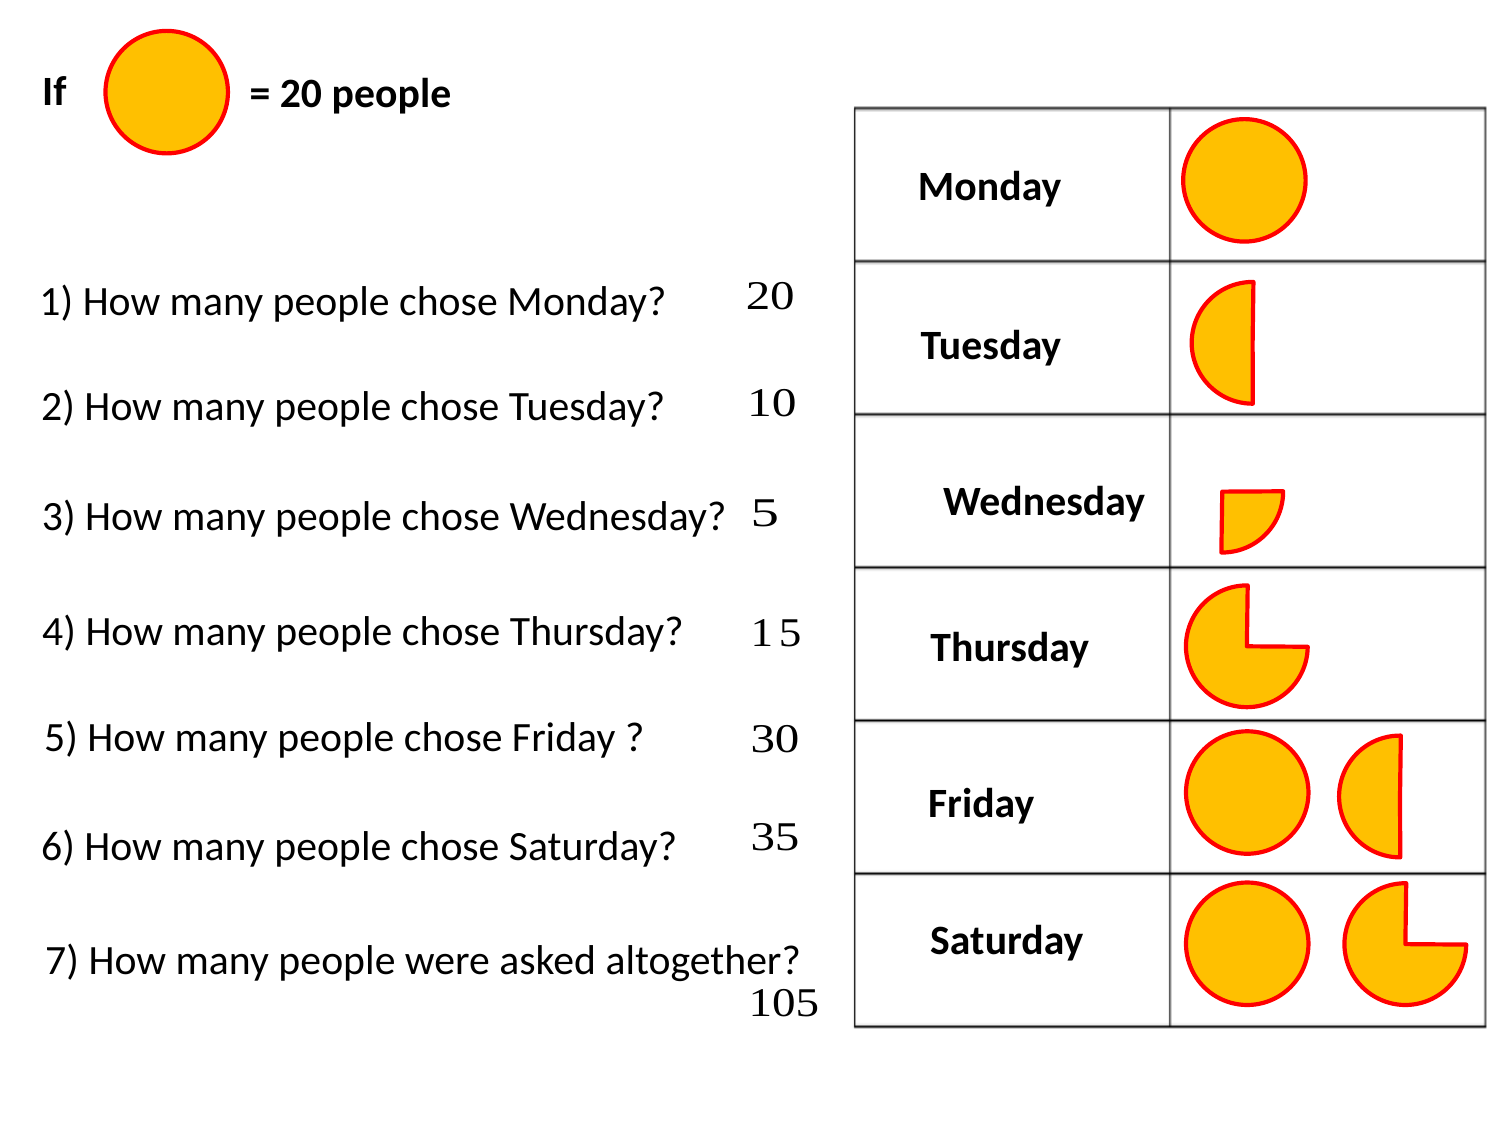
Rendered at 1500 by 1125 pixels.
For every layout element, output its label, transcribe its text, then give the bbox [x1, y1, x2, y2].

text_box 3) How many people chose Wednesday? [27, 481, 742, 547]
text_box 7) How many people were asked altogether? [30, 925, 817, 990]
text_box 5) How many people chose Friday ? [29, 702, 660, 768]
text_box 1) How many people chose Monday? [24, 266, 682, 332]
text_box 6) How many people chose Saturday? [26, 811, 693, 877]
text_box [26, 30, 468, 154]
text_box 2) How many people chose Tuesday? [26, 371, 681, 436]
text_box 4) How many people chose Thursday? [27, 596, 699, 662]
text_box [843, 91, 1495, 1045]
